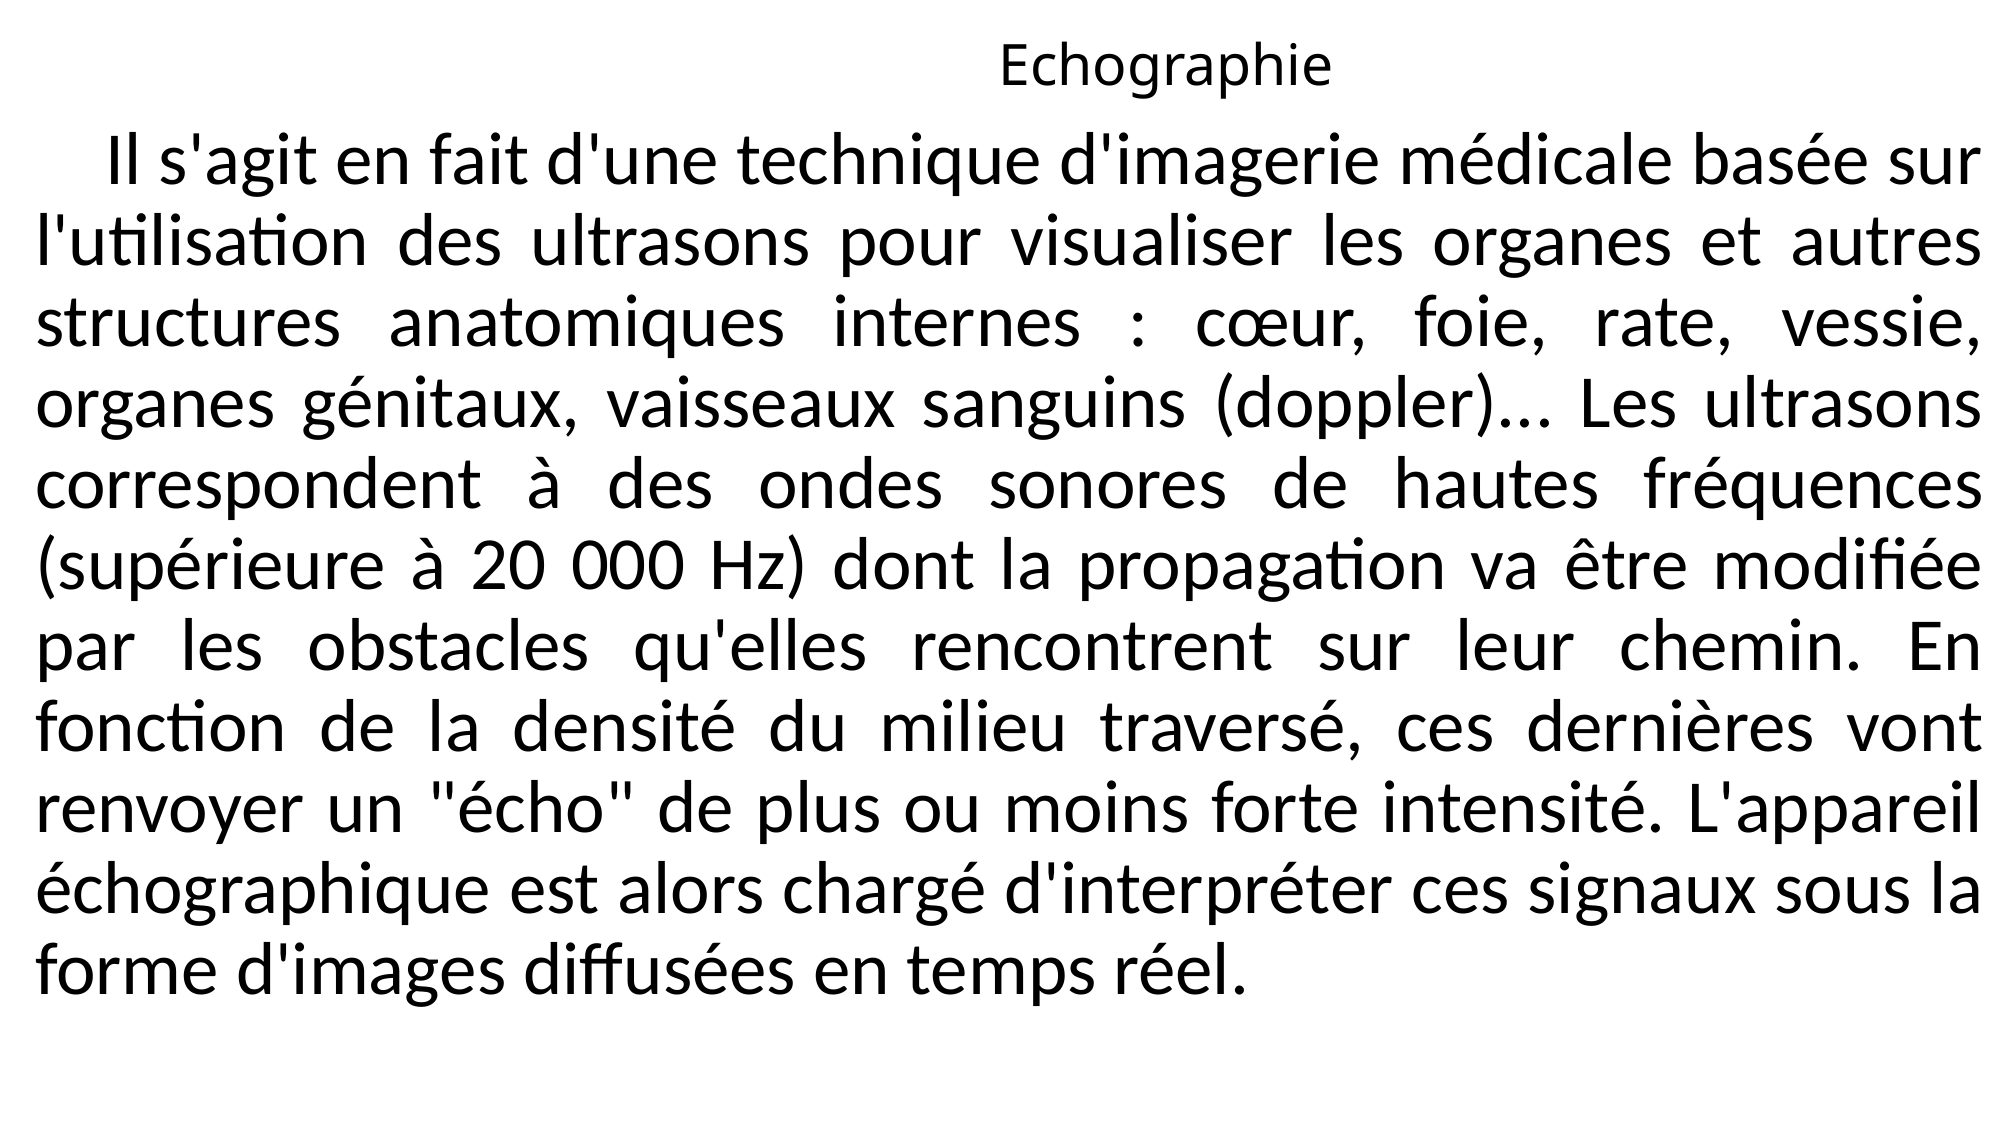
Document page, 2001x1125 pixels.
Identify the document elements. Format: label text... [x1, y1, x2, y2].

title Echographie [137, 0, 1863, 112]
list Il s'agit en fait d'une technique d'imagerie médicale basée sur l'utilisation des ultrasons pour visualiser les organes et autres structures anatomiques internes : cœur, foie, rate, vessie, organes génitaux, vaisseaux sanguins (doppler)... Les ultrasons correspondent à des ondes sonores de hautes fréquences (supérieure à 20 000 Hz) dont la propagation va être modifiée par les obstacles qu'elles rencontrent sur leur chemin. En fonction de la densité du milieu traversé, ces dernières vont renvoyer un "écho" de plus ou moins forte intensité. L'appareil échographique est alors chargé d'interpréter ces signaux sous la forme d'images diffusées en temps réel. [20, 112, 2000, 1108]
